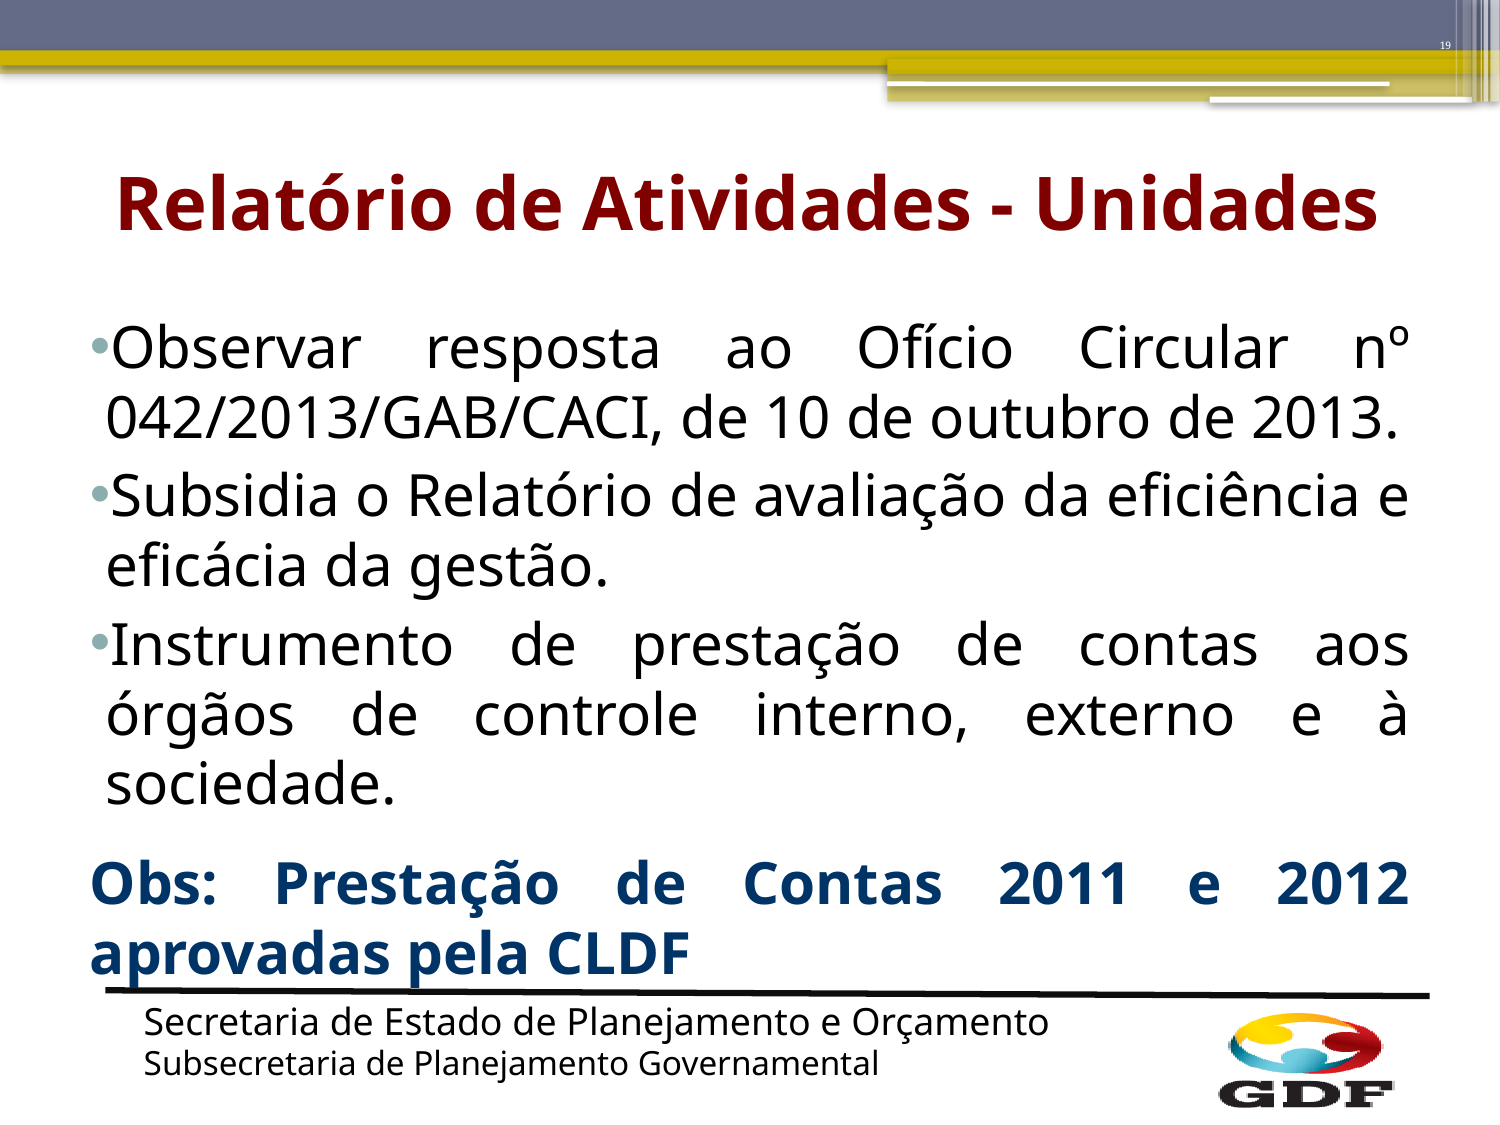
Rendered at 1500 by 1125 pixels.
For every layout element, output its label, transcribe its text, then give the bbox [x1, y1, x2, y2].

title Relatório de Atividades - Unidades [100, 113, 1451, 289]
list Observar resposta ao Ofício Circular nº 042/2013/GAB/CACI, de 10 de outubro de 2013. Subsidia o Relatório de avaliação da eficiência e eficácia da gestão. Instrumento de prestação de contas aos órgãos de controle interno, externo e à sociedade. Obs: Prestação de Contas 2011 e 2012 aprovadas pela CLDF [75, 302, 1425, 1079]
picture [1218, 1079, 1395, 1108]
slide_number 19 [1341, 0, 1466, 61]
